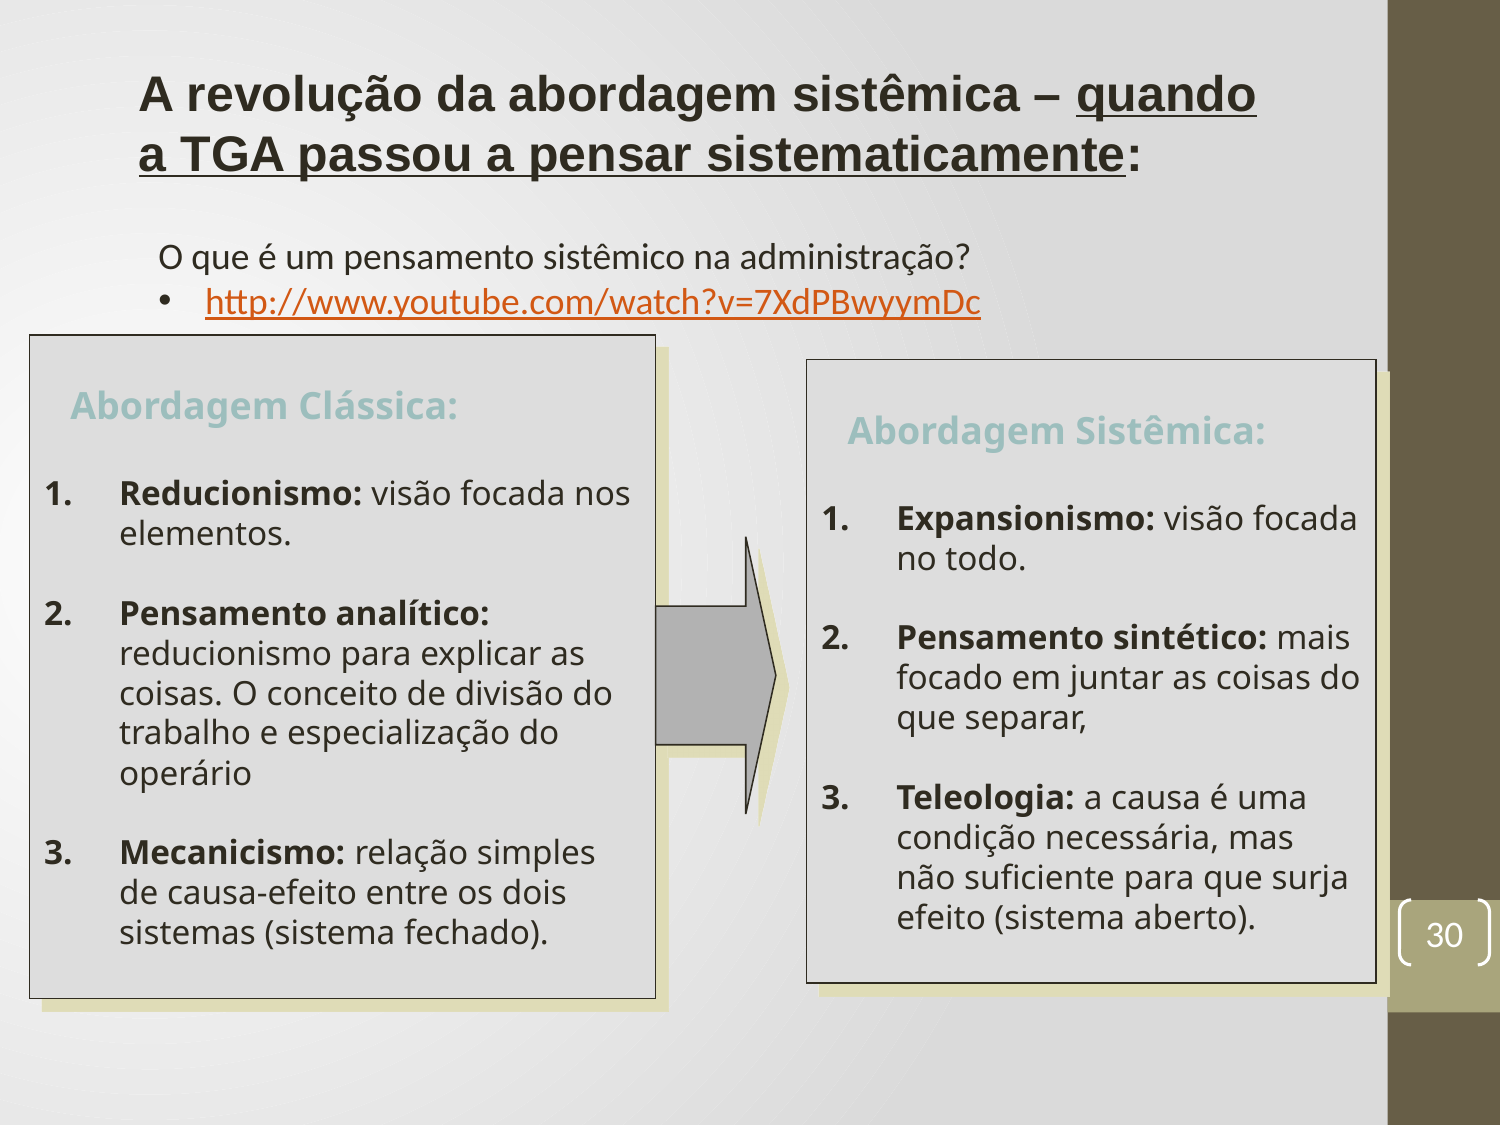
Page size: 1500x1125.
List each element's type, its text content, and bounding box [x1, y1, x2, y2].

text_box A revolução da abordagem sistêmica – quando a TGA passou a pensar sistematicamente: [123, 54, 1308, 190]
text_box Abordagem Sistêmica: Expansionismo: visão focada no todo. Pensamento sintético: mais focado em juntar as coisas do que separar, Teleologia: a causa é uma condição necessária, mas não suficiente para que surja efeito (sistema aberto). [806, 359, 1376, 984]
text_box Abordagem Clássica: Reducionismo: visão focada nos elementos. Pensamento analítico: reducionismo para explicar as coisas. O conceito de divisão do trabalho e especialização do operário Mecanicismo: relação simples de causa-efeito entre os dois sistemas (sistema fechado). [29, 334, 656, 999]
slide_number 30 [1397, 898, 1492, 967]
text_box O que é um pensamento sistêmico na administração? http://www.youtube.com/watch?v=7XdPBwyymDc [143, 224, 997, 330]
text_box [655, 536, 776, 815]
